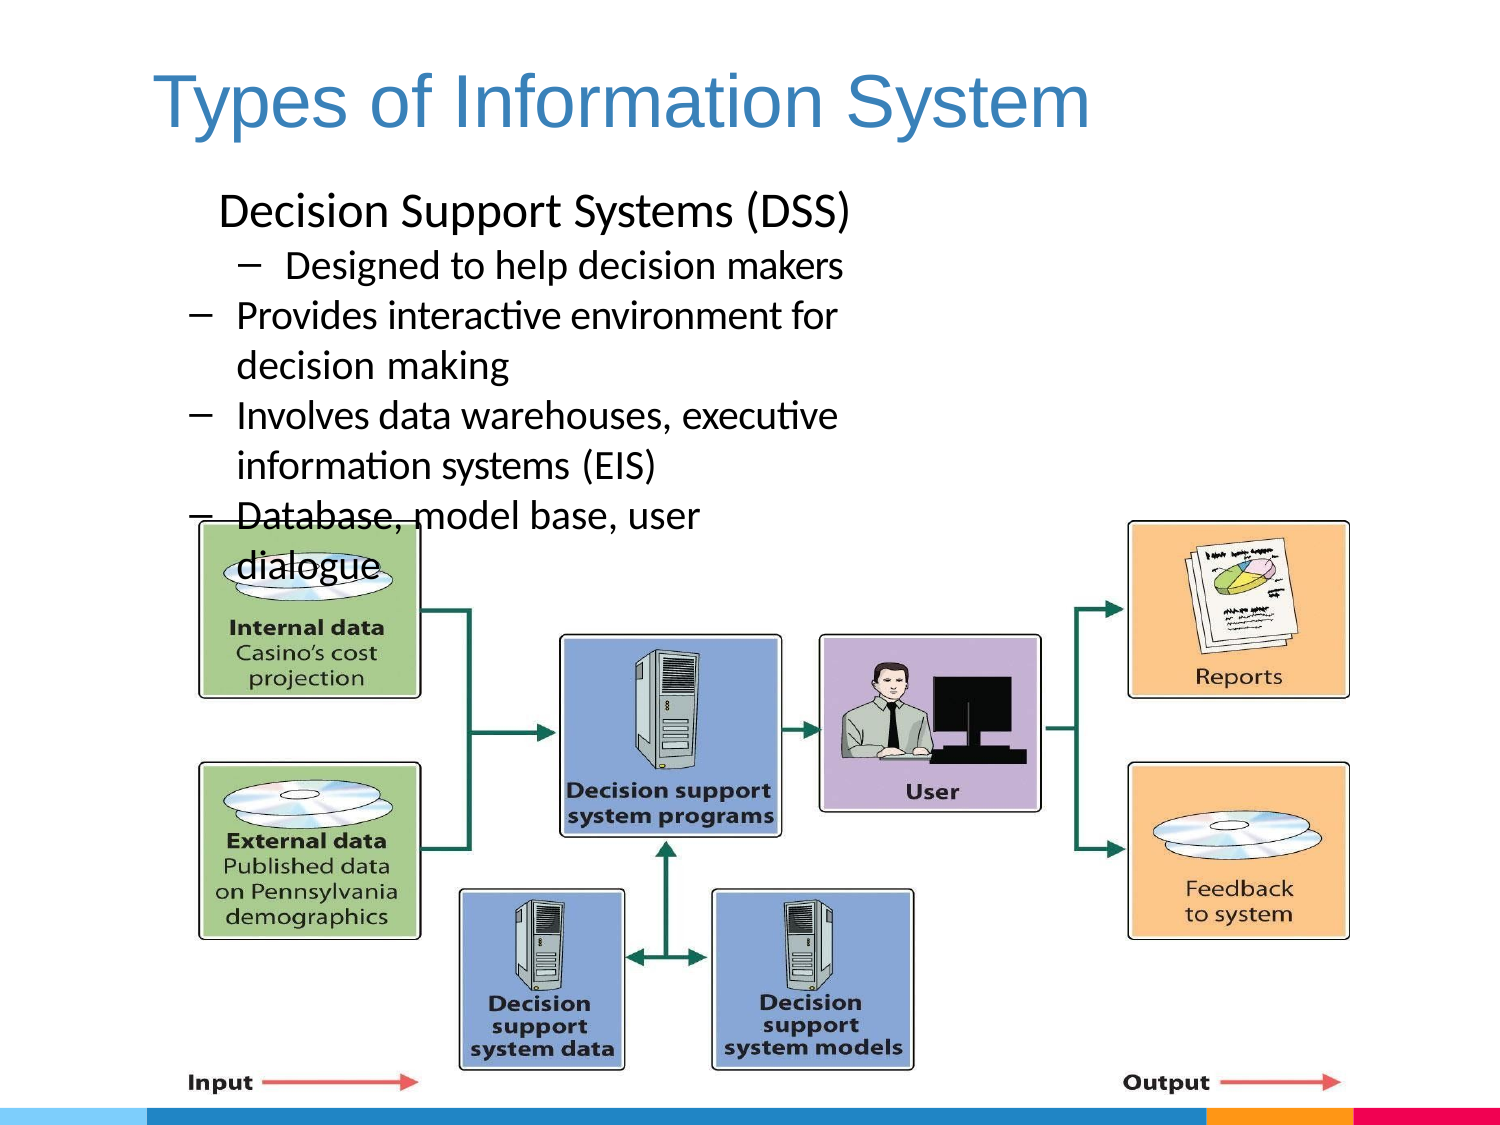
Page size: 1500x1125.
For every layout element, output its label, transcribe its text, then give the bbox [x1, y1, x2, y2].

title Types of Information System [150, 50, 1097, 174]
text_box [187, 520, 1350, 1096]
text_box Decision Support Systems (DSS) Designed to help decision makers Provides interactive environment for decision making Involves data warehouses, executive information systems (EIS) Database, model base, user dialogue [112, 174, 1325, 588]
